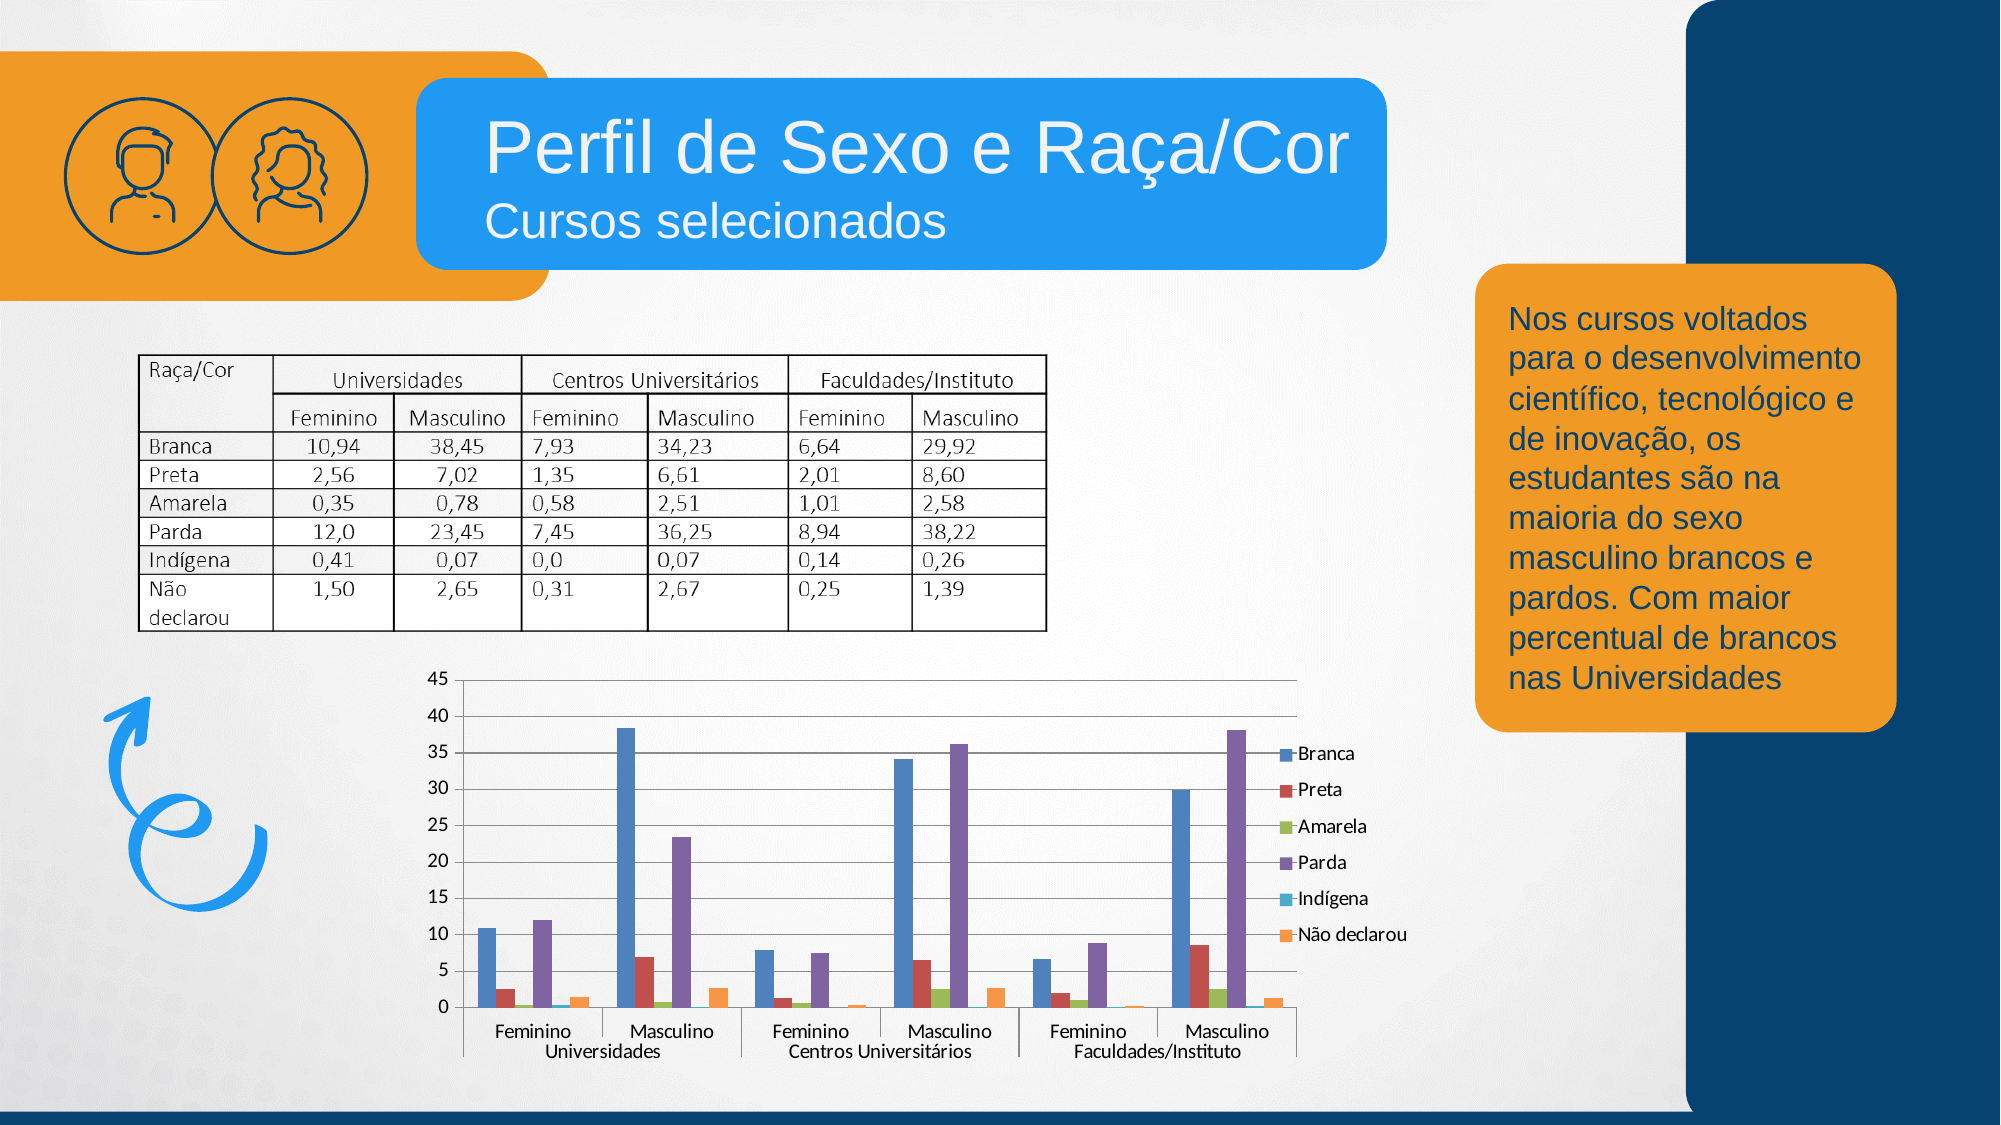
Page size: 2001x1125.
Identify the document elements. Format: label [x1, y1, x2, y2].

picture [0, 0, 2000, 1125]
list [137, 347, 1048, 645]
chart [355, 648, 1419, 1091]
